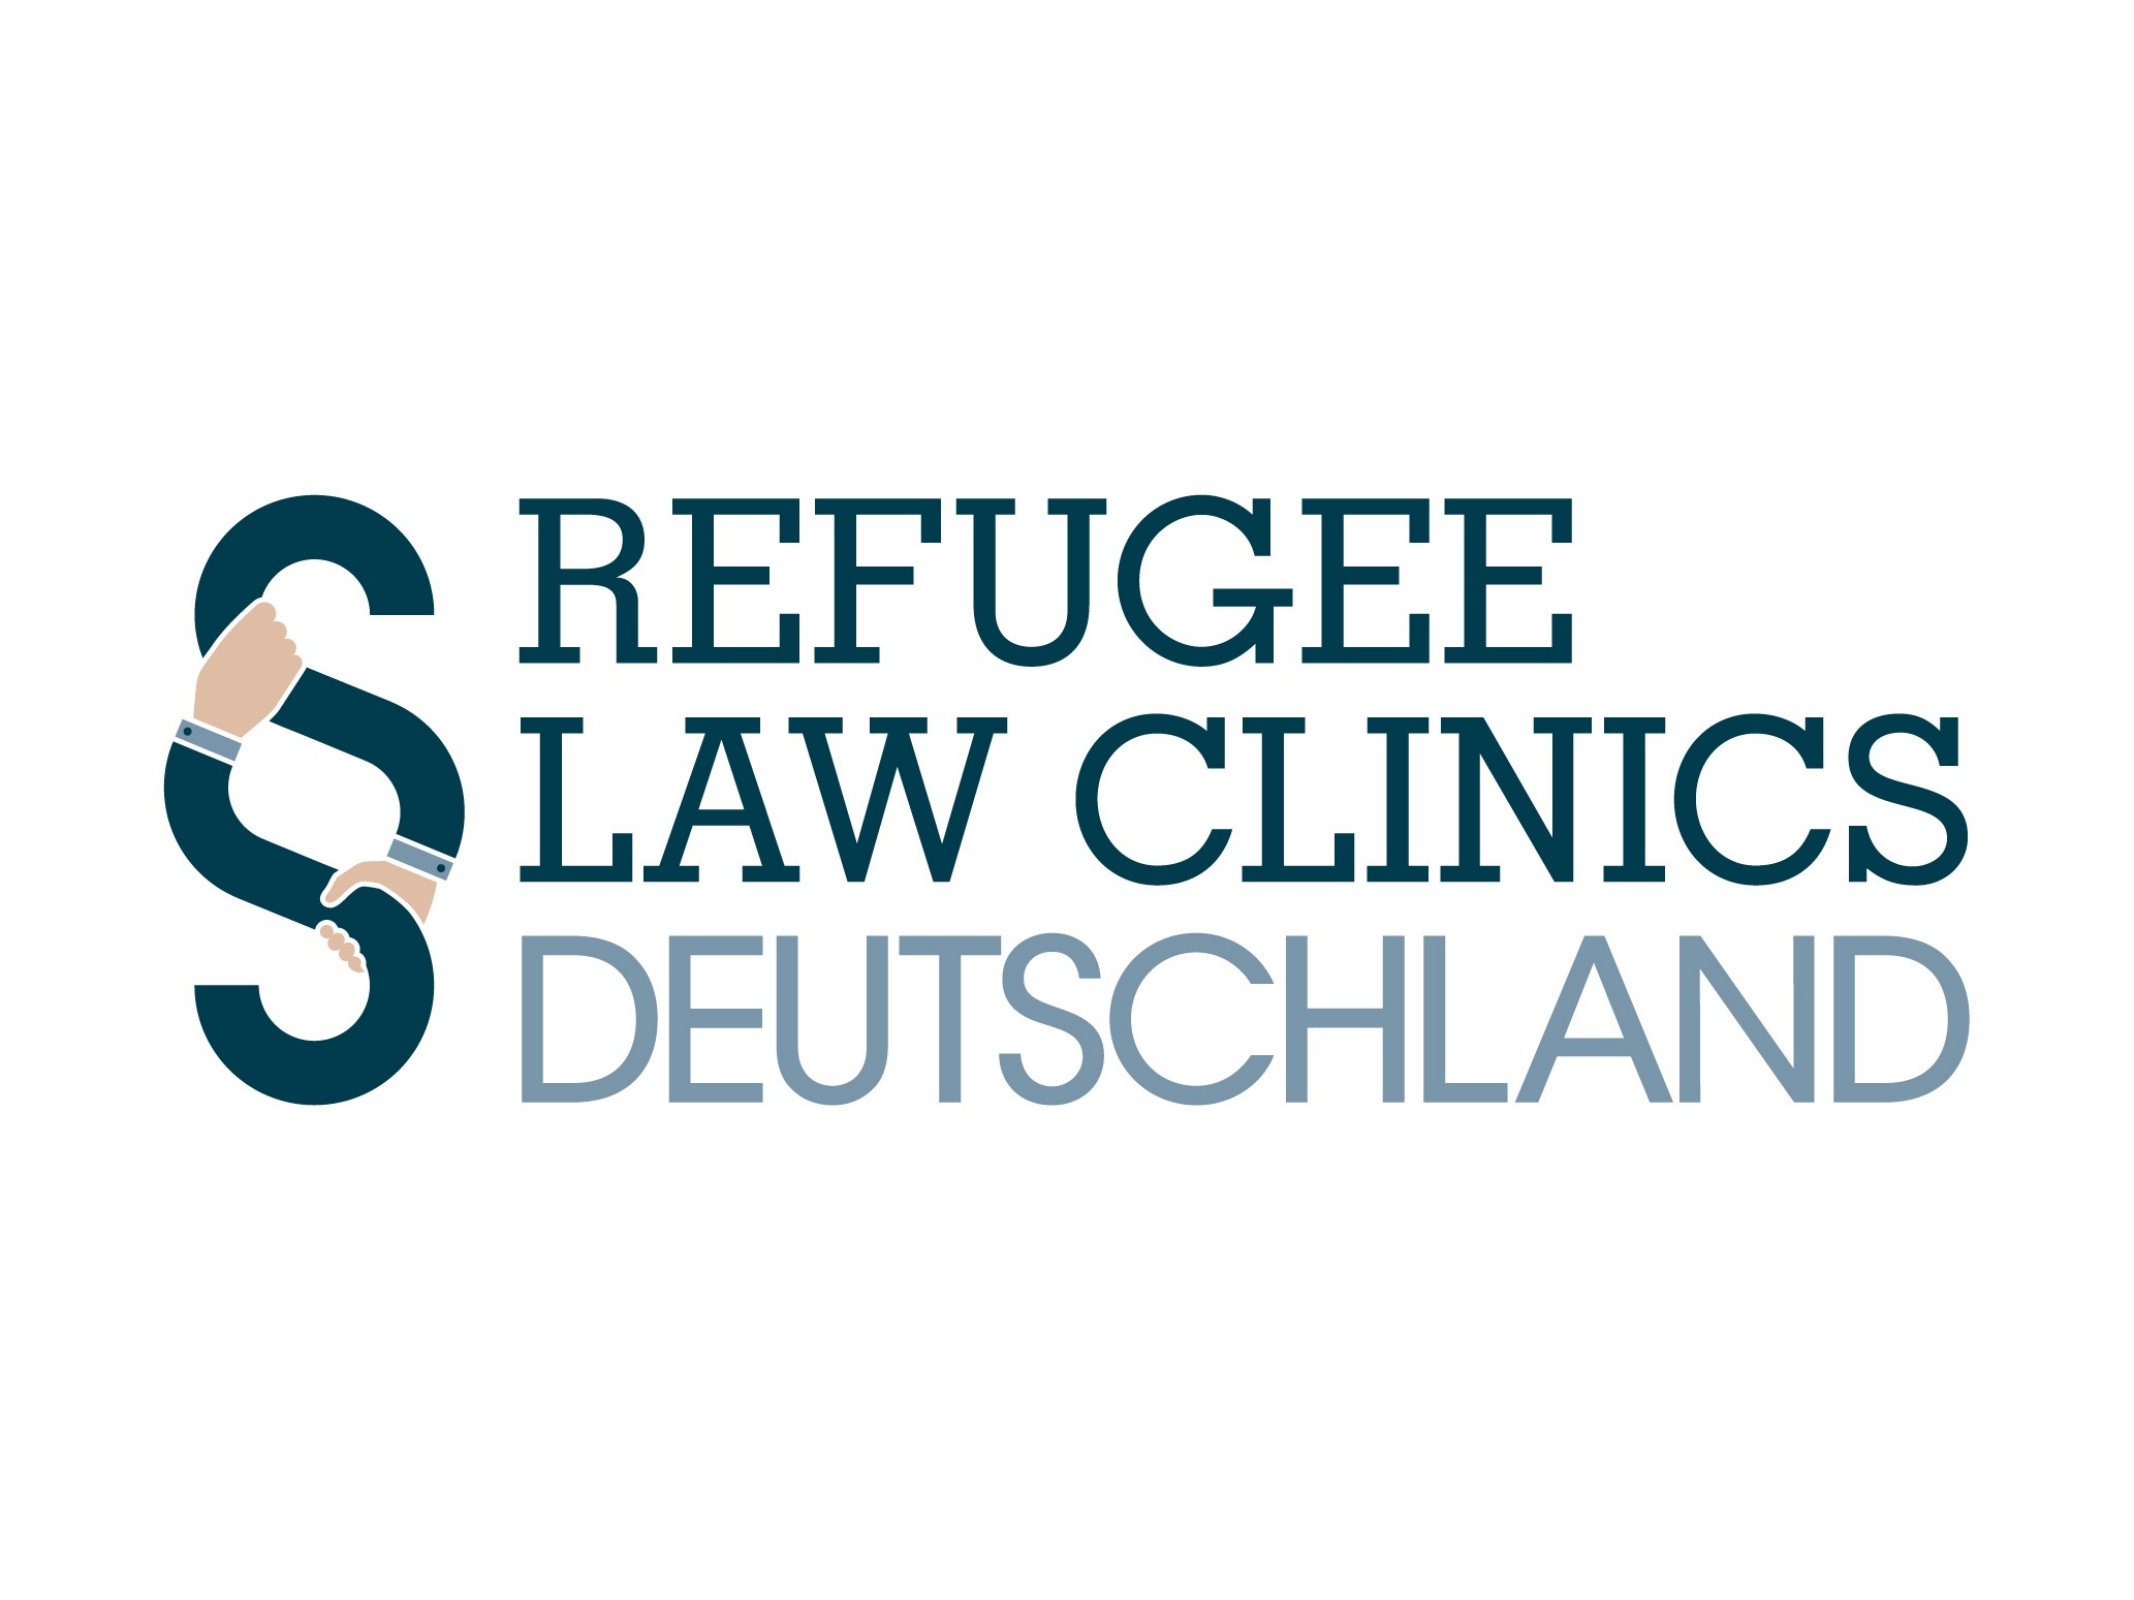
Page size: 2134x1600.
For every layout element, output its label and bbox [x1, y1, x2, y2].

picture [0, 330, 2134, 1270]
